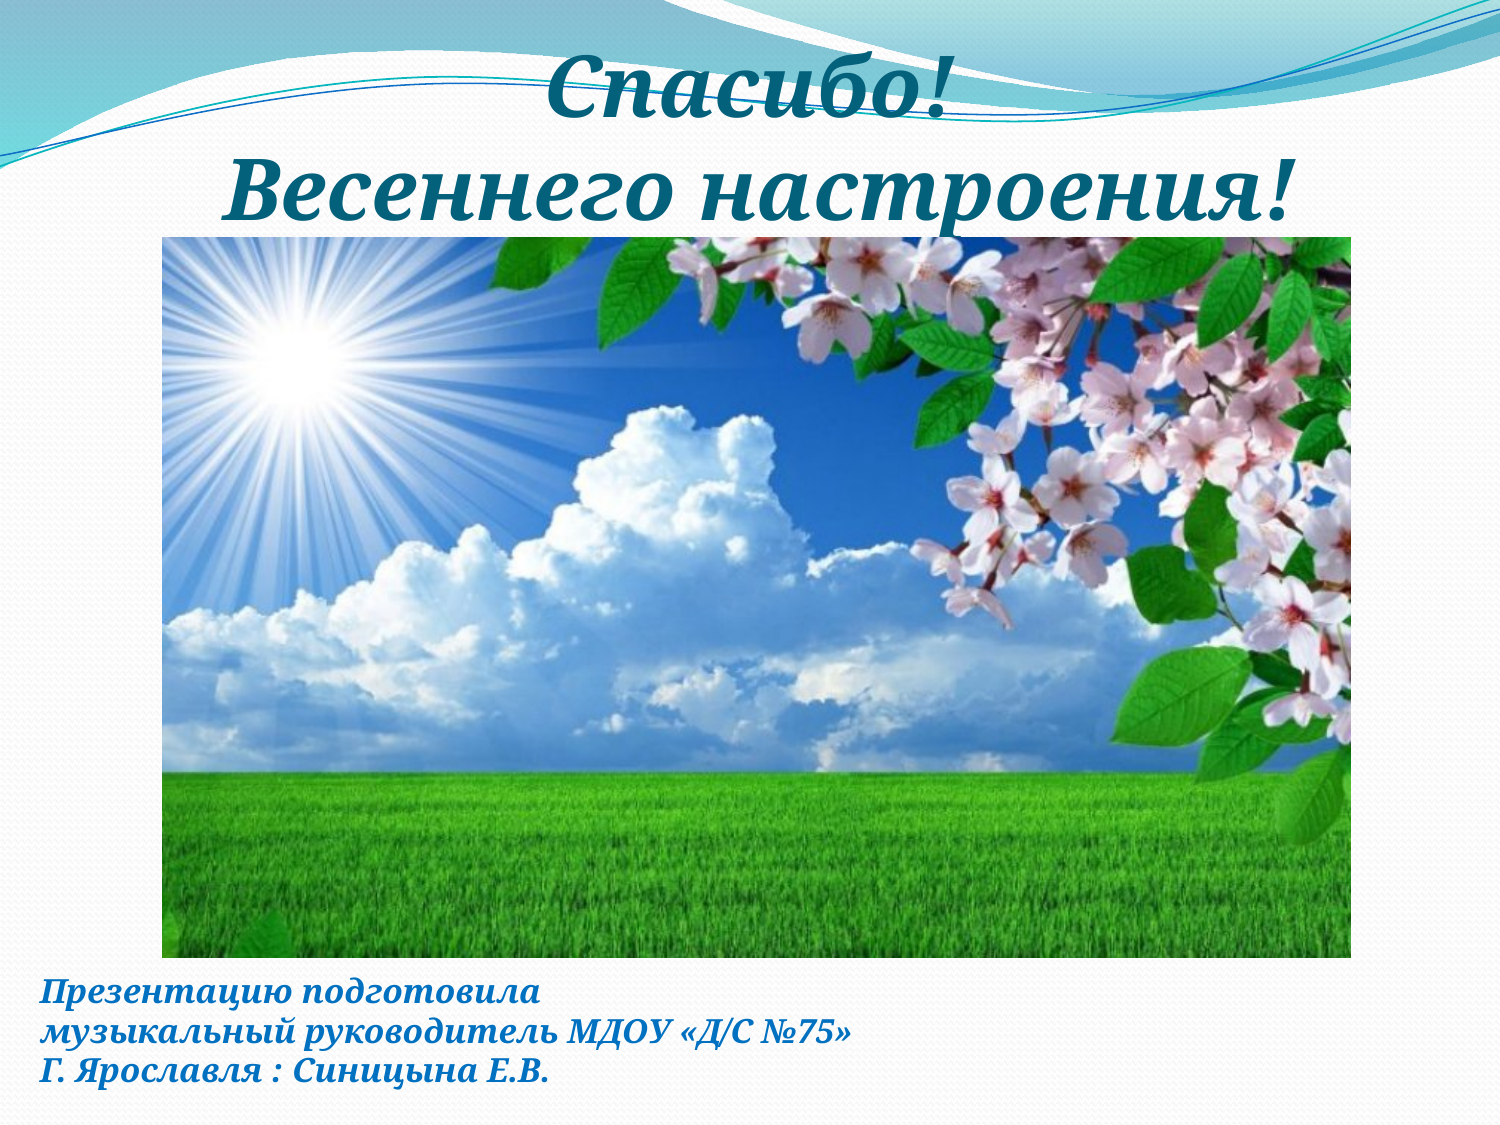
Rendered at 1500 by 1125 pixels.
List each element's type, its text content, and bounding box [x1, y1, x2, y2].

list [162, 237, 1351, 958]
text_box Презентацию подготовила музыкальный руководитель МДОУ «Д/С №75» Г. Ярославля : Синицына Е.В. [24, 962, 875, 1097]
title Спасибо! Весеннего настроения! [75, 24, 1425, 238]
